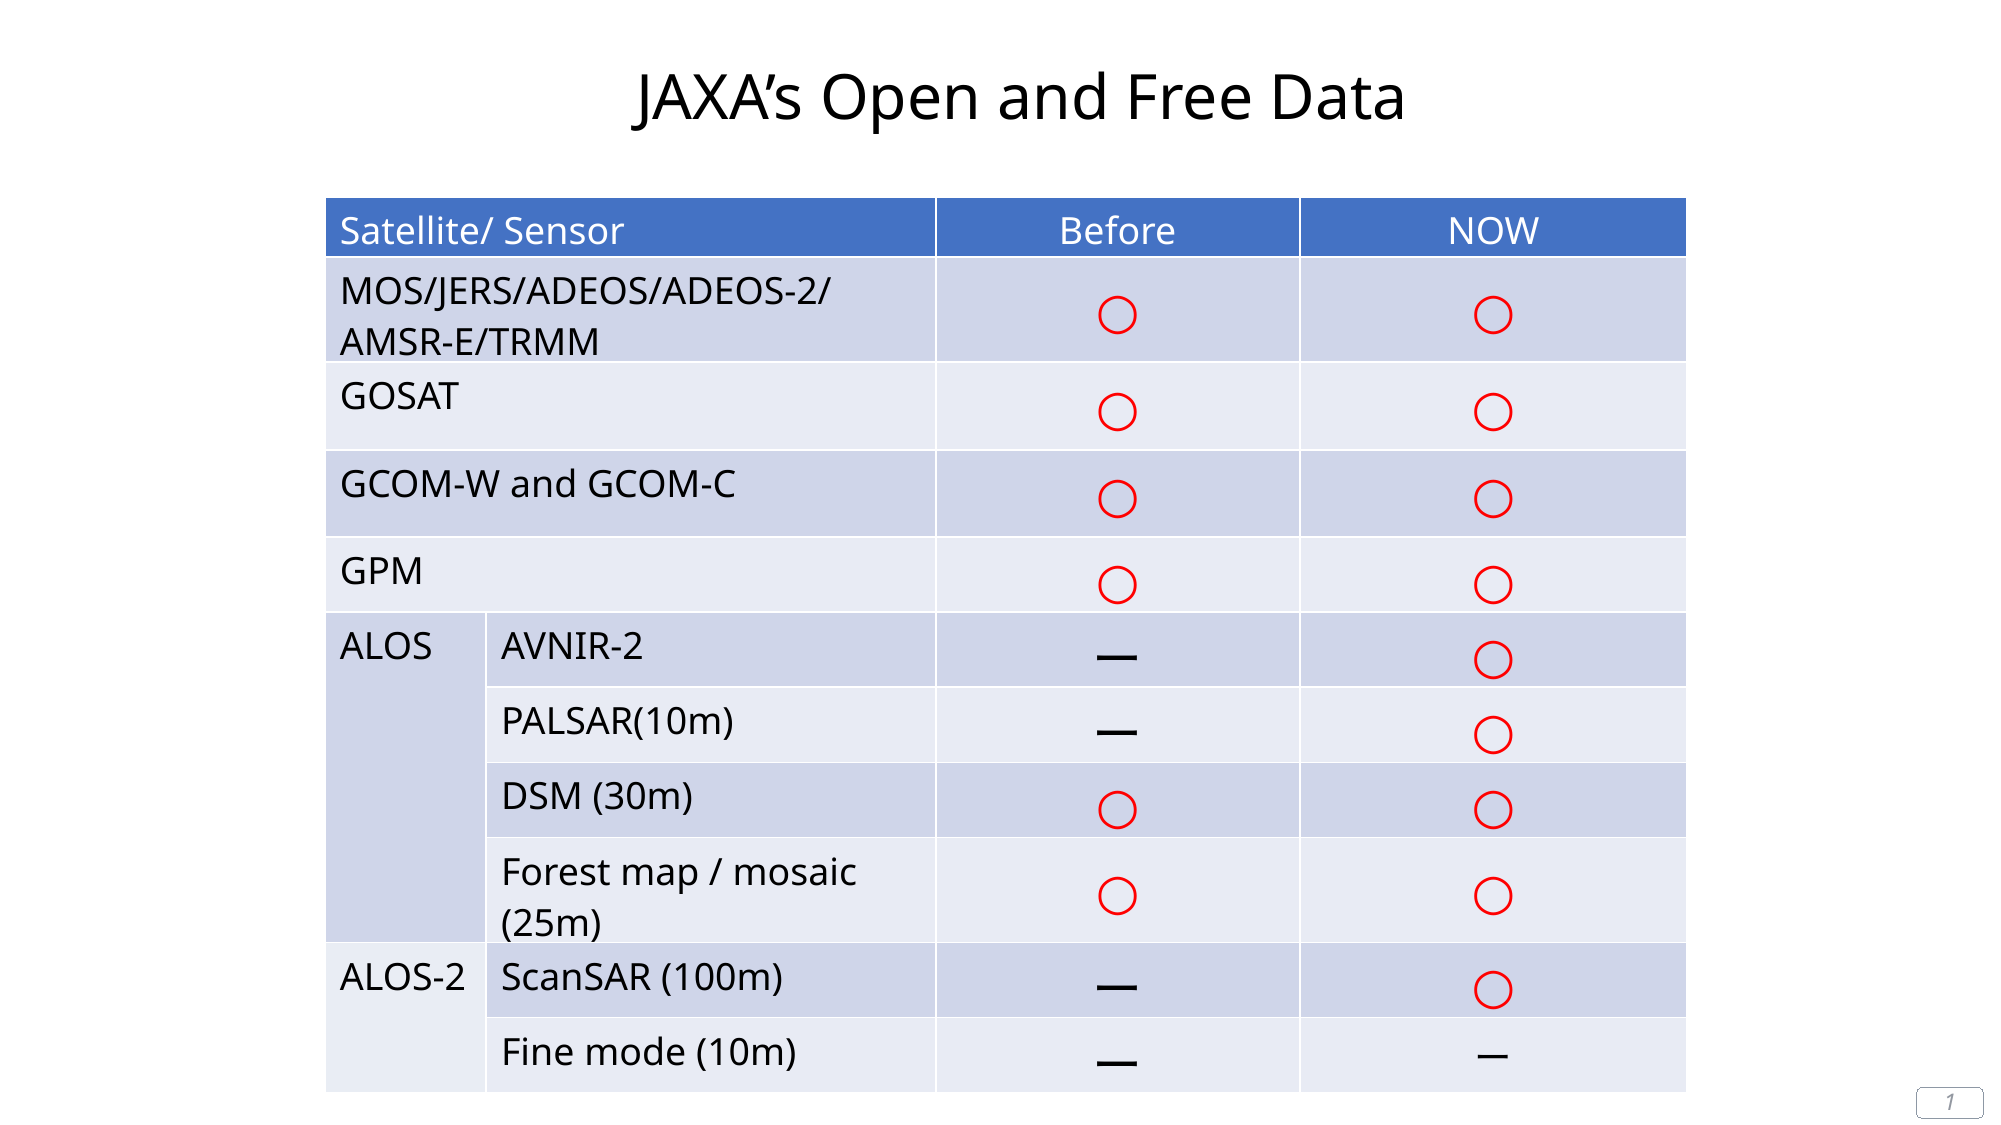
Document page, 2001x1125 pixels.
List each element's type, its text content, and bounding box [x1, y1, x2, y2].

table_cell ○ [1301, 613, 1686, 686]
table_cell ○ [1301, 943, 1686, 1017]
table_cell ○ [1301, 363, 1686, 449]
table_cell ○ [937, 258, 1299, 361]
table_cell ー [1301, 1018, 1686, 1092]
text_box JAXA’s Open and Free Data [407, 49, 1638, 167]
table_cell ○ [937, 763, 1299, 837]
table_cell DSM (30m) [487, 763, 935, 837]
table_cell ○ [1301, 763, 1686, 837]
table_cell ー [937, 688, 1299, 762]
table_cell ScanSAR (100m) [487, 943, 935, 1017]
table_cell GPM [326, 538, 935, 611]
table_cell AVNIR-2 [487, 613, 935, 686]
table_header Satellite/ Sensor [326, 198, 935, 256]
table_cell ALOS-2 [326, 943, 485, 1092]
table_cell ALOS [326, 613, 485, 942]
table_cell PALSAR(10m) [487, 688, 935, 762]
table_cell GCOM-W and GCOM-C [326, 451, 935, 536]
table_cell ○ [1301, 838, 1686, 942]
table_cell ○ [1301, 688, 1686, 762]
slide_number 1 [1916, 1087, 1984, 1119]
table_cell ○ [1301, 258, 1686, 361]
table_cell ○ [937, 363, 1299, 449]
table_cell ○ [937, 538, 1299, 611]
table_cell ー [937, 613, 1299, 686]
table_cell MOS/JERS/ADEOS/ADEOS-2/ AMSR-E/TRMM [326, 258, 935, 361]
table_cell ○ [937, 451, 1299, 536]
table_cell Fine mode (10m) [487, 1018, 935, 1092]
table_cell Forest map / mosaic (25m) [487, 838, 935, 942]
table_cell ○ [937, 838, 1299, 942]
table_cell GOSAT [326, 363, 935, 449]
table_cell ー [937, 1018, 1299, 1092]
table_cell ○ [1301, 451, 1686, 536]
table_header NOW [1301, 198, 1686, 256]
table_cell ー [937, 943, 1299, 1017]
table_cell ○ [1301, 538, 1686, 611]
table_header Before [937, 198, 1299, 256]
